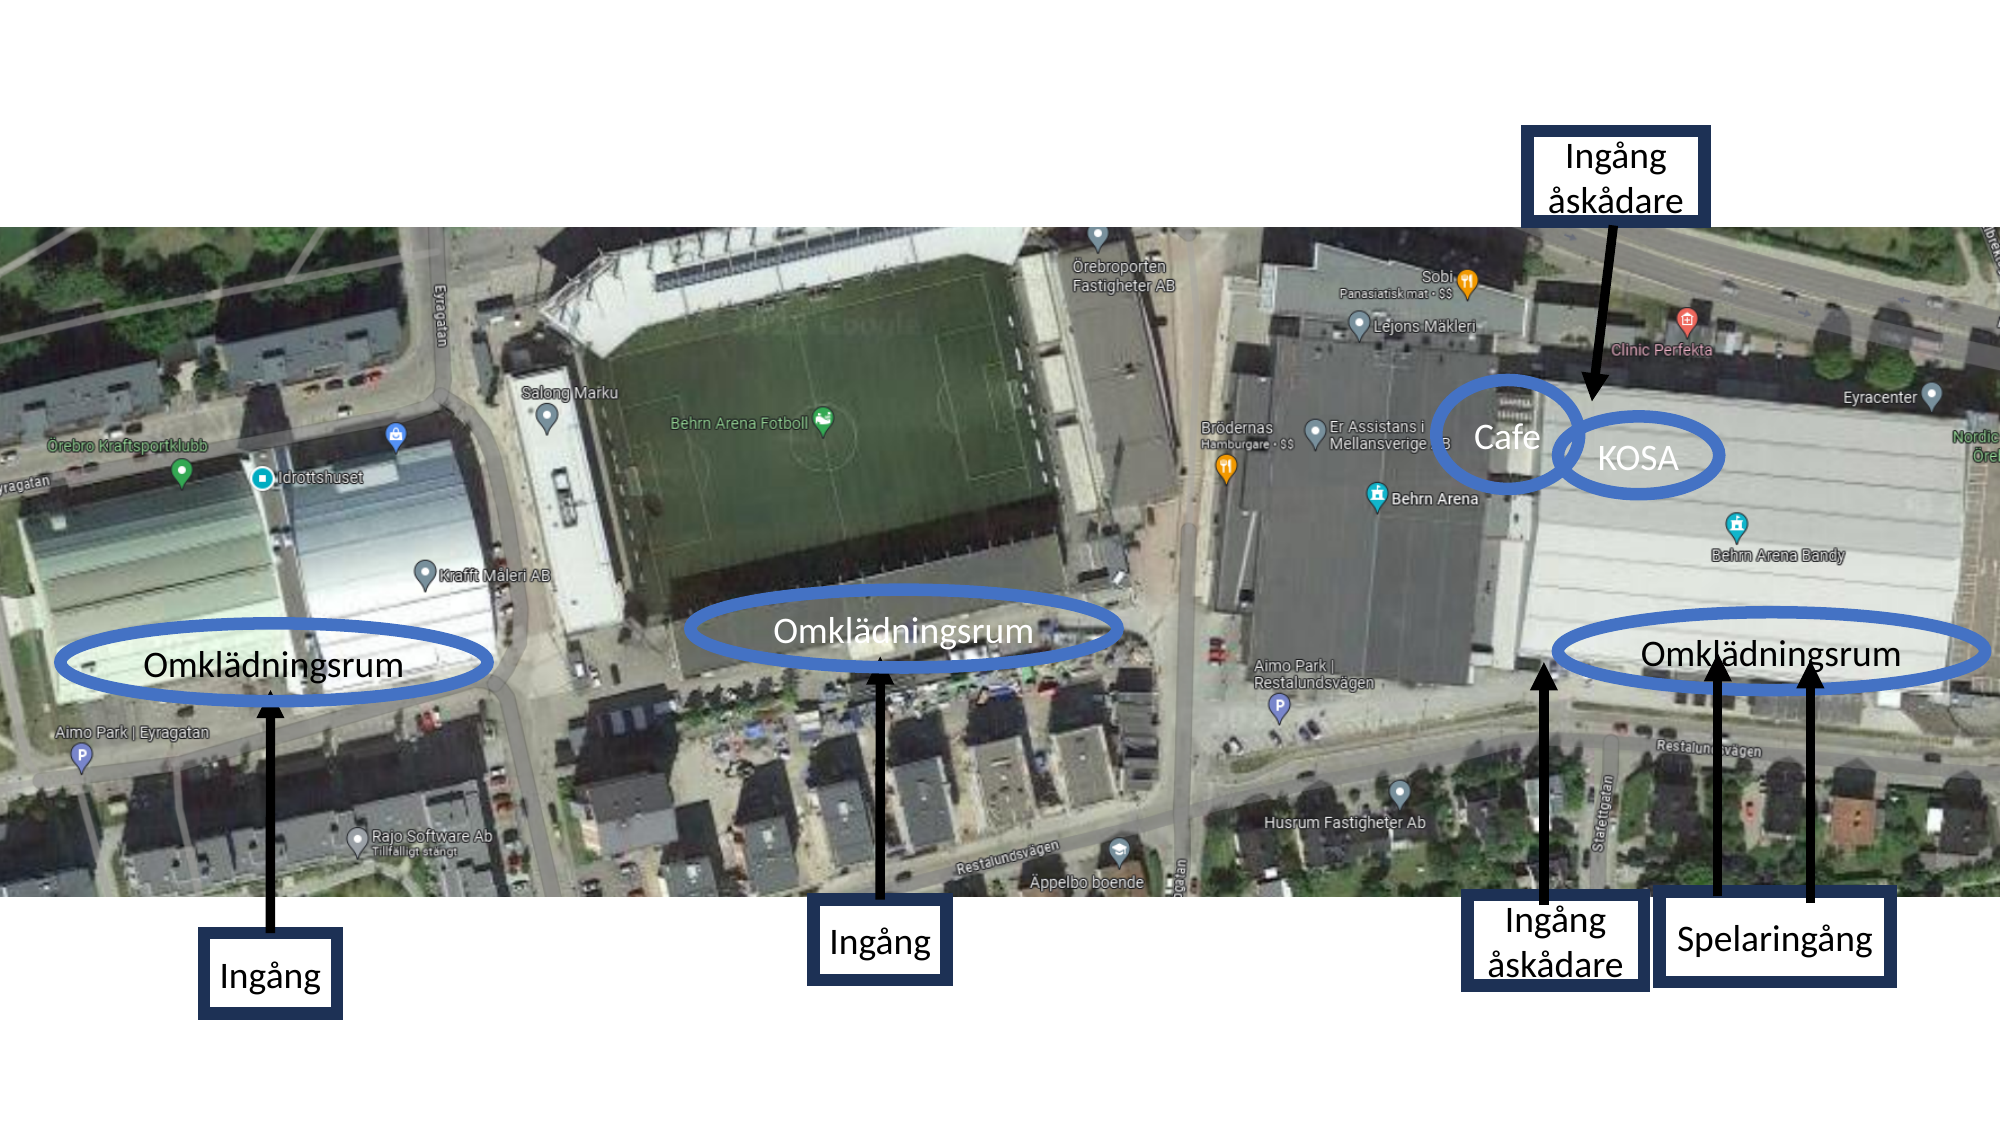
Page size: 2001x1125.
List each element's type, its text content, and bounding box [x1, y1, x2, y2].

text_box Ingång åskådare [1466, 898, 1645, 987]
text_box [1591, 225, 1614, 402]
text_box Ingång [813, 898, 948, 981]
text_box Ingång [203, 932, 338, 1014]
text_box Ingång åskådare [1527, 130, 1705, 223]
text_box Spelaringång [1658, 898, 1892, 983]
picture [0, 227, 2000, 898]
